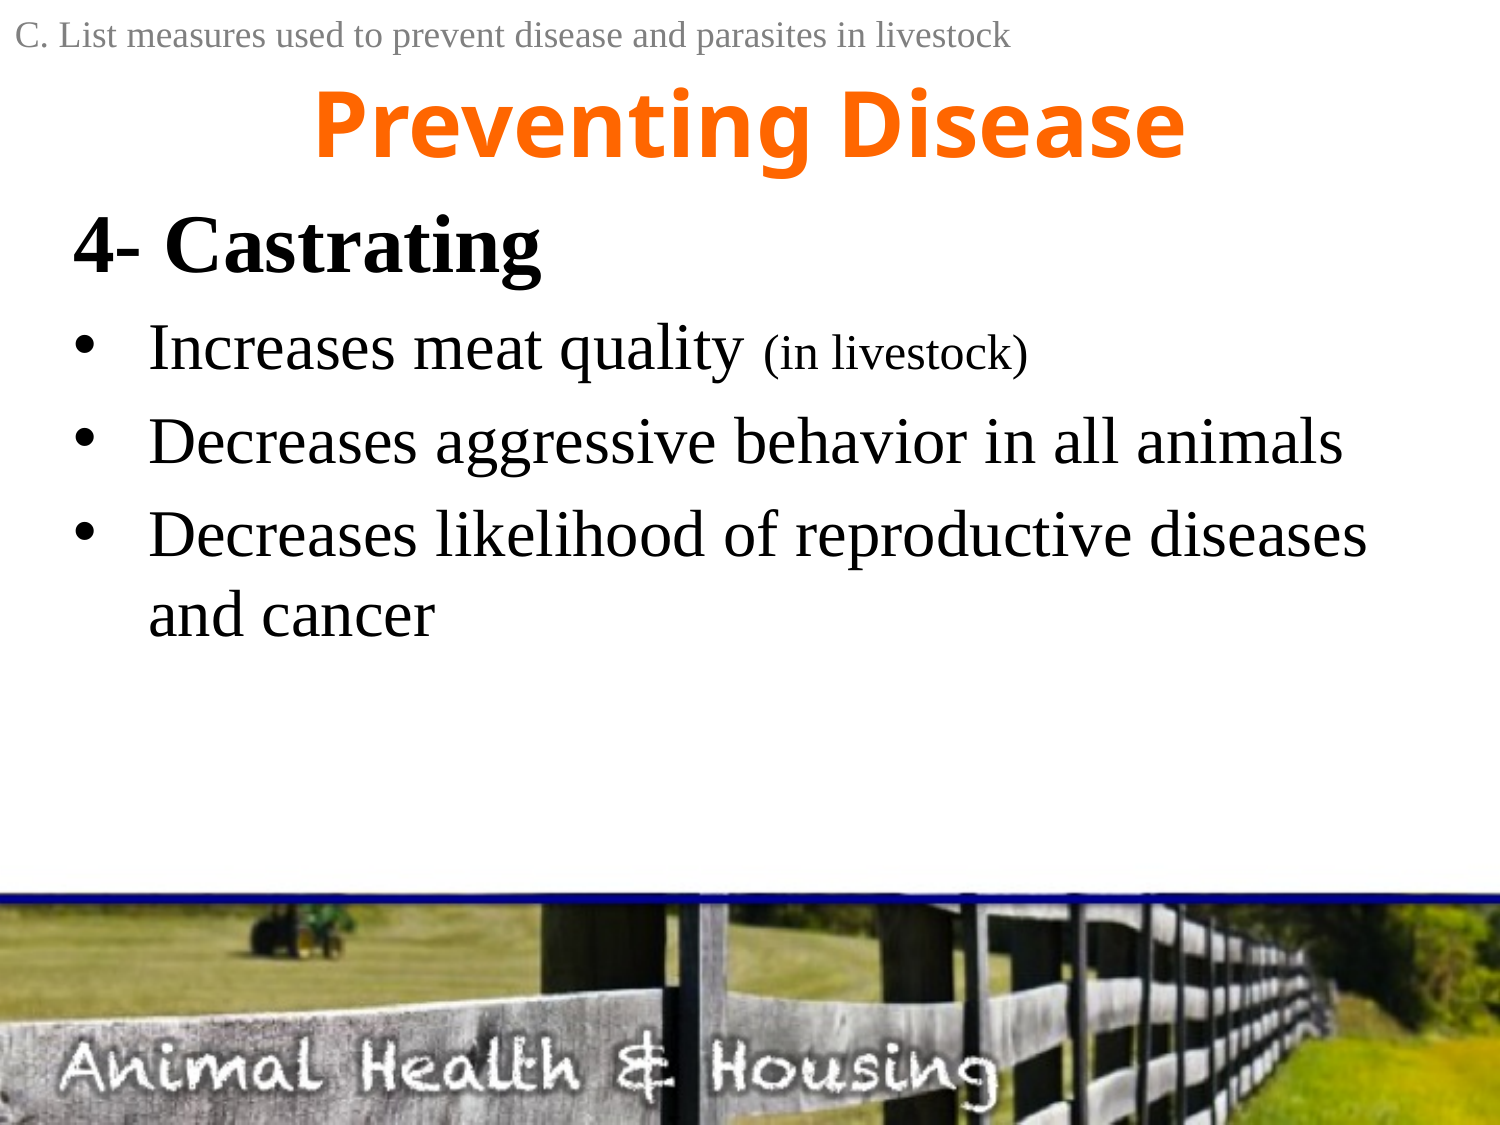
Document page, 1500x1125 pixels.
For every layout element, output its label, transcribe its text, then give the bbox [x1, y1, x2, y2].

subtitle 4- Castrating Increases meat quality (in livestock) Decreases aggressive behavior in all animals Decreases likelihood of reproductive diseases and cancer [58, 182, 1443, 886]
text_box C. List measures used to prevent disease and parasites in livestock [0, 3, 1367, 63]
picture [0, 0, 1500, 1125]
title Preventing Disease [58, 0, 1443, 182]
